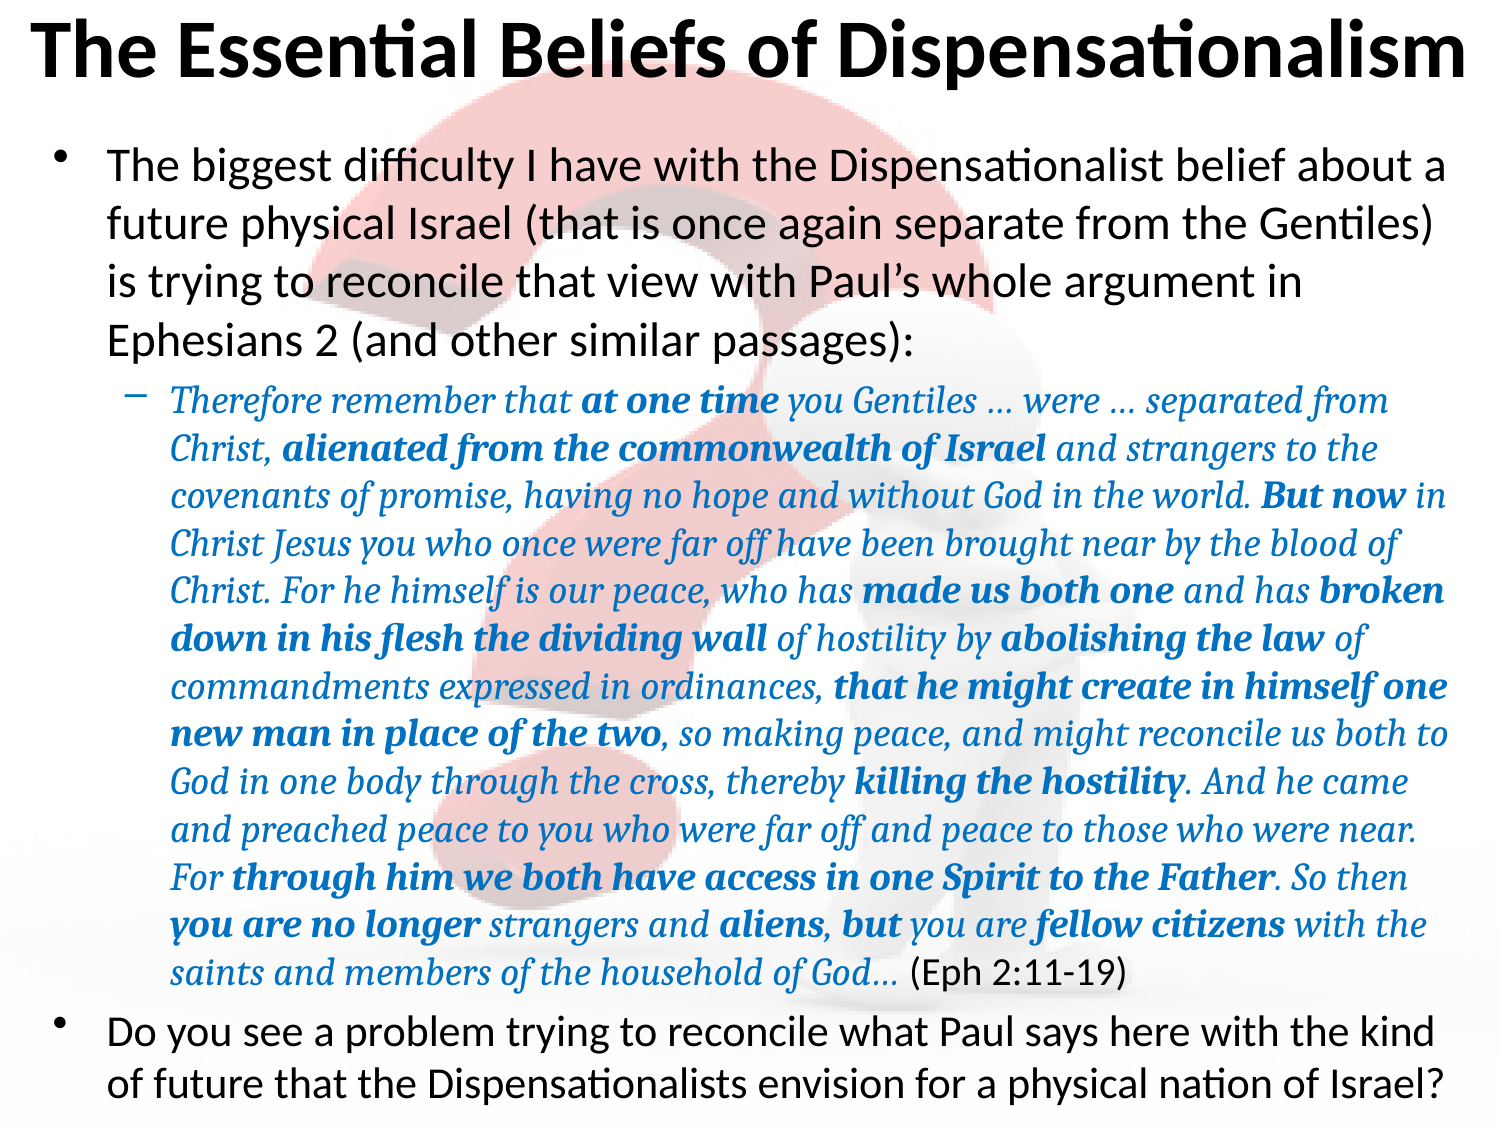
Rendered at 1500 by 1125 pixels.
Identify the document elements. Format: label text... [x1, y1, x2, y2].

title The Essential Beliefs of Dispensationalism [0, 0, 1500, 88]
list The biggest difficulty I have with the Dispensationalist belief about a future physical Israel (that is once again separate from the Gentiles) is trying to reconcile that view with Paul’s whole argument in Ephesians 2 (and other similar passages): Therefore remember that at one time you Gentiles … were … separated from Christ, alienated from the commonwealth of Israel and strangers to the covenants of promise, having no hope and without God in the world. But now in Christ Jesus you who once were far off have been brought near by the blood of Christ. For he himself is our peace, who has made us both one and has broken down in his flesh the dividing wall of hostility by abolishing the law of commandments expressed in ordinances, that he might create in himself one new man in place of the two, so making peace, and might reconcile us both to God in one body through the cross, thereby killing the hostility. And he came and preached peace to you who were far off and peace to those who were near. For through him we both have access in one Spirit to the Father. So then you are no longer strangers and aliens, but you are fellow citizens with the saints and members of the household of God… (Eph 2:11-19) Do you see a problem trying to reconcile what Paul says here with the kind of future that the Dispensationalists envision for a physical nation of Israel? [37, 124, 1476, 1125]
